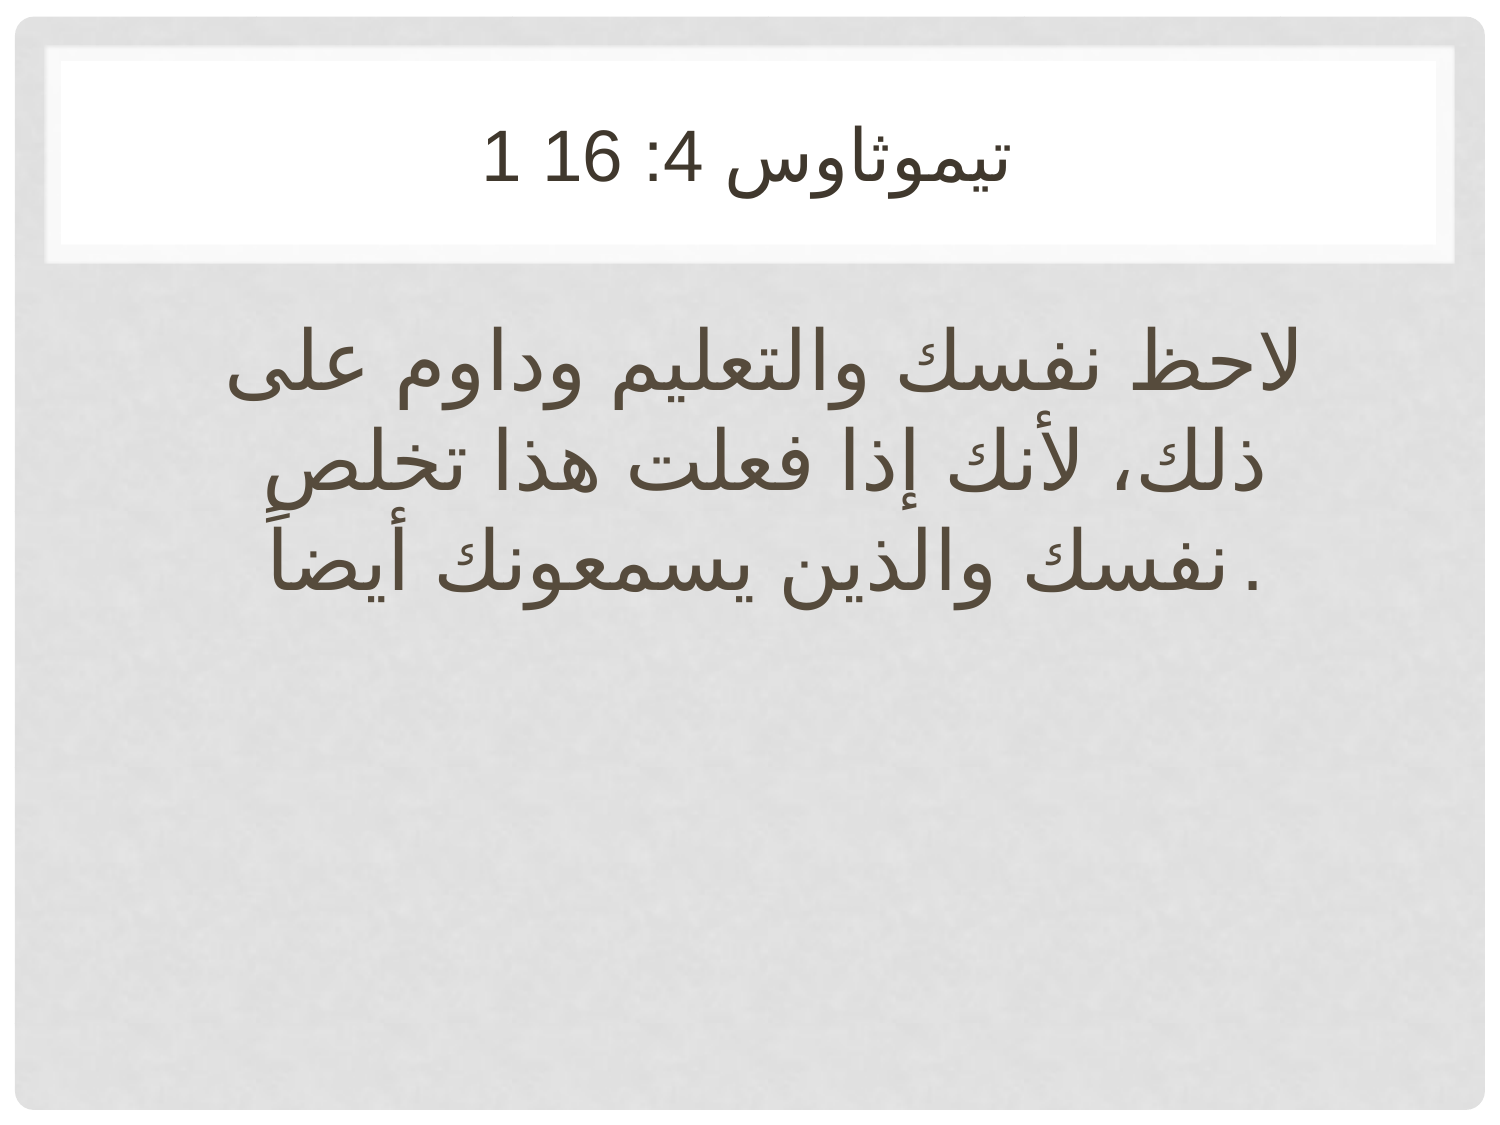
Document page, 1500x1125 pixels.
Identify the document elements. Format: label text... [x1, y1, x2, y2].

title 1 تيموثاوس 4: 16 [69, 66, 1425, 238]
list لاحظ نفسك والتعليم وداوم على ذلك، لأنك إذا فعلت هذا تخلص نفسك والذين يسمعونك أيضاً. [125, 299, 1400, 988]
